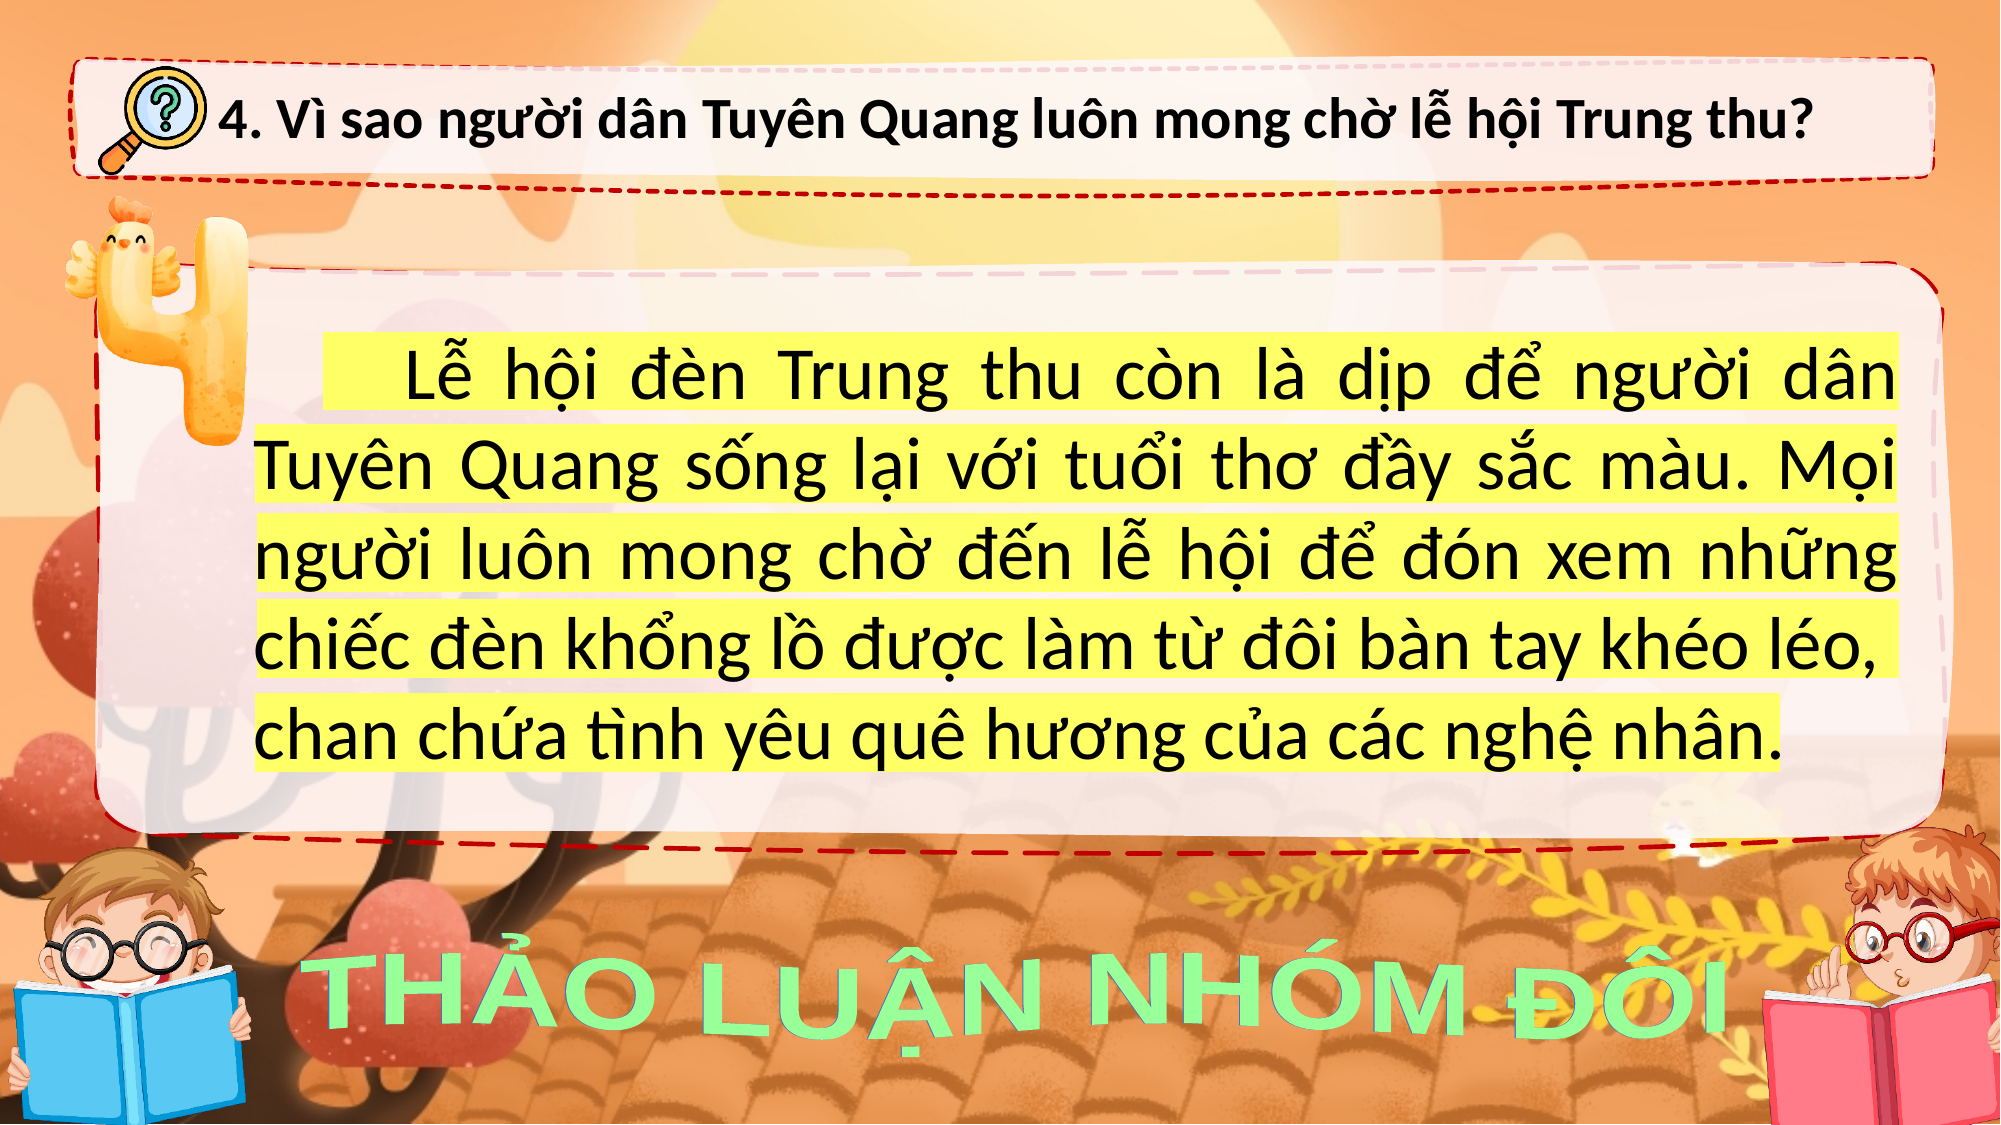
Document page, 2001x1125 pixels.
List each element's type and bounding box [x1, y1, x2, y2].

text_box [300, 931, 1725, 1058]
text_box [74, 59, 1950, 177]
picture [0, 0, 2000, 1125]
